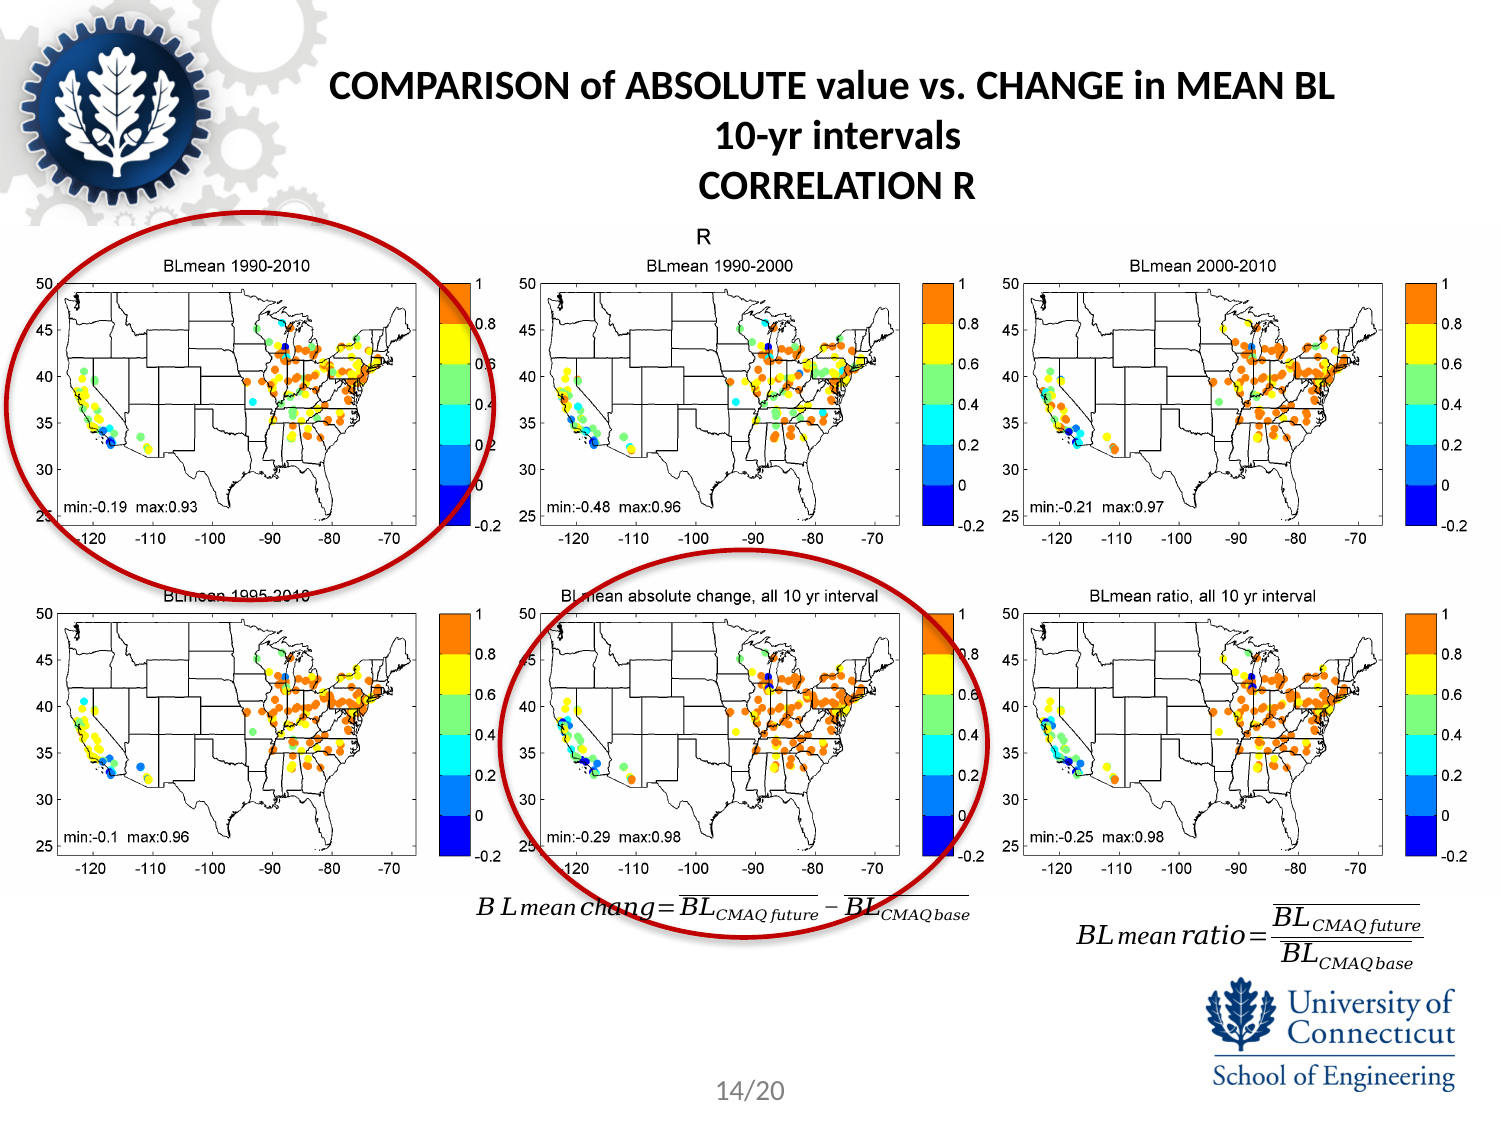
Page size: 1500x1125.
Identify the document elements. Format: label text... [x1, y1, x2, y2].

text_box [164, 211, 336, 224]
text_box 14/20 [662, 1064, 838, 1115]
text_box COMPARISON of ABSOLUTE value vs. CHANGE in MEAN BL 10-yr intervals CORRELATION R [274, 50, 1400, 215]
text_box [626, 908, 867, 939]
picture [0, 0, 1500, 1125]
